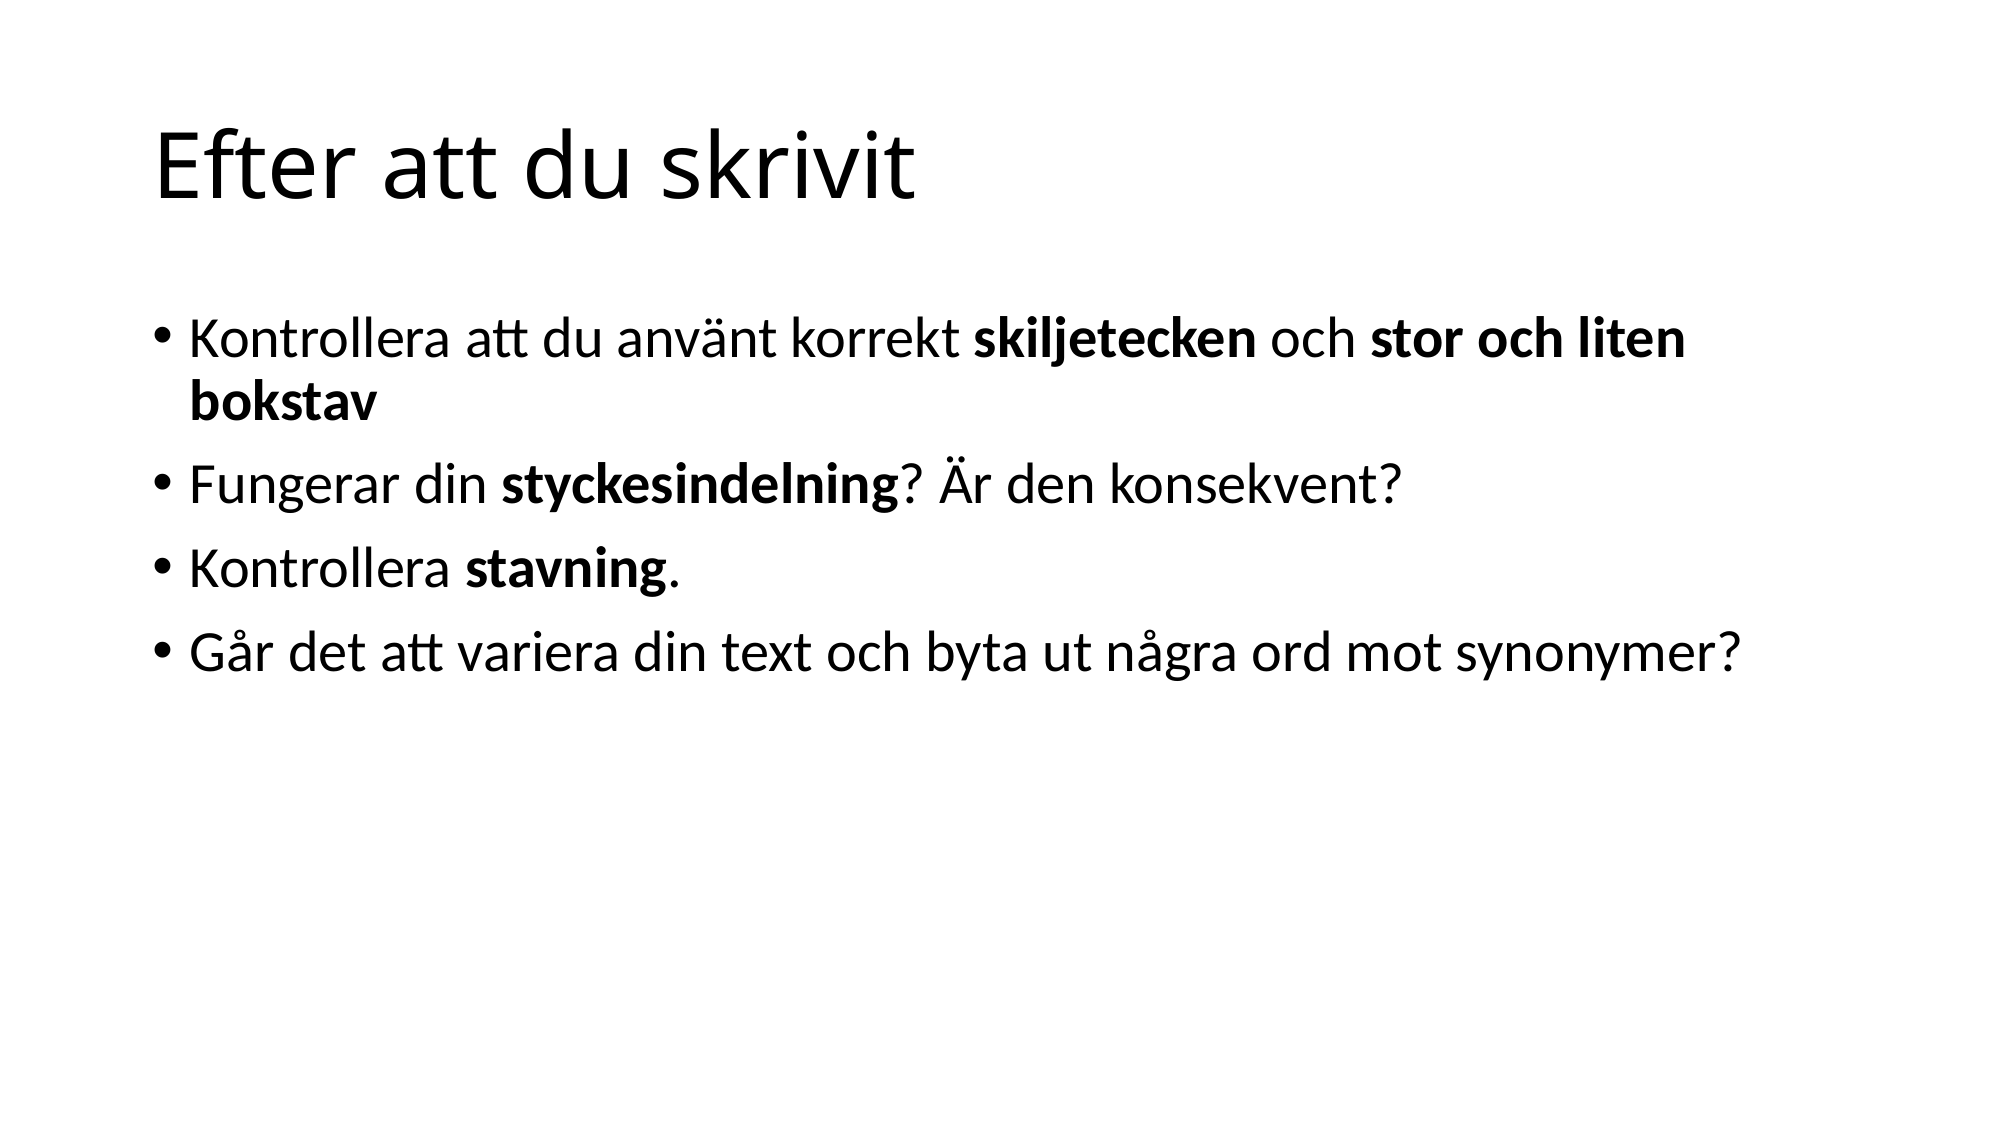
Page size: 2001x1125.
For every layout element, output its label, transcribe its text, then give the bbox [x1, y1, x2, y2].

list Kontrollera att du använt korrekt skiljetecken och stor och liten bokstav Fungerar din styckesindelning? Är den konsekvent? Kontrollera stavning. Går det att variera din text och byta ut några ord mot synonymer? [137, 299, 1863, 1014]
title Efter att du skrivit [137, 59, 1863, 278]
